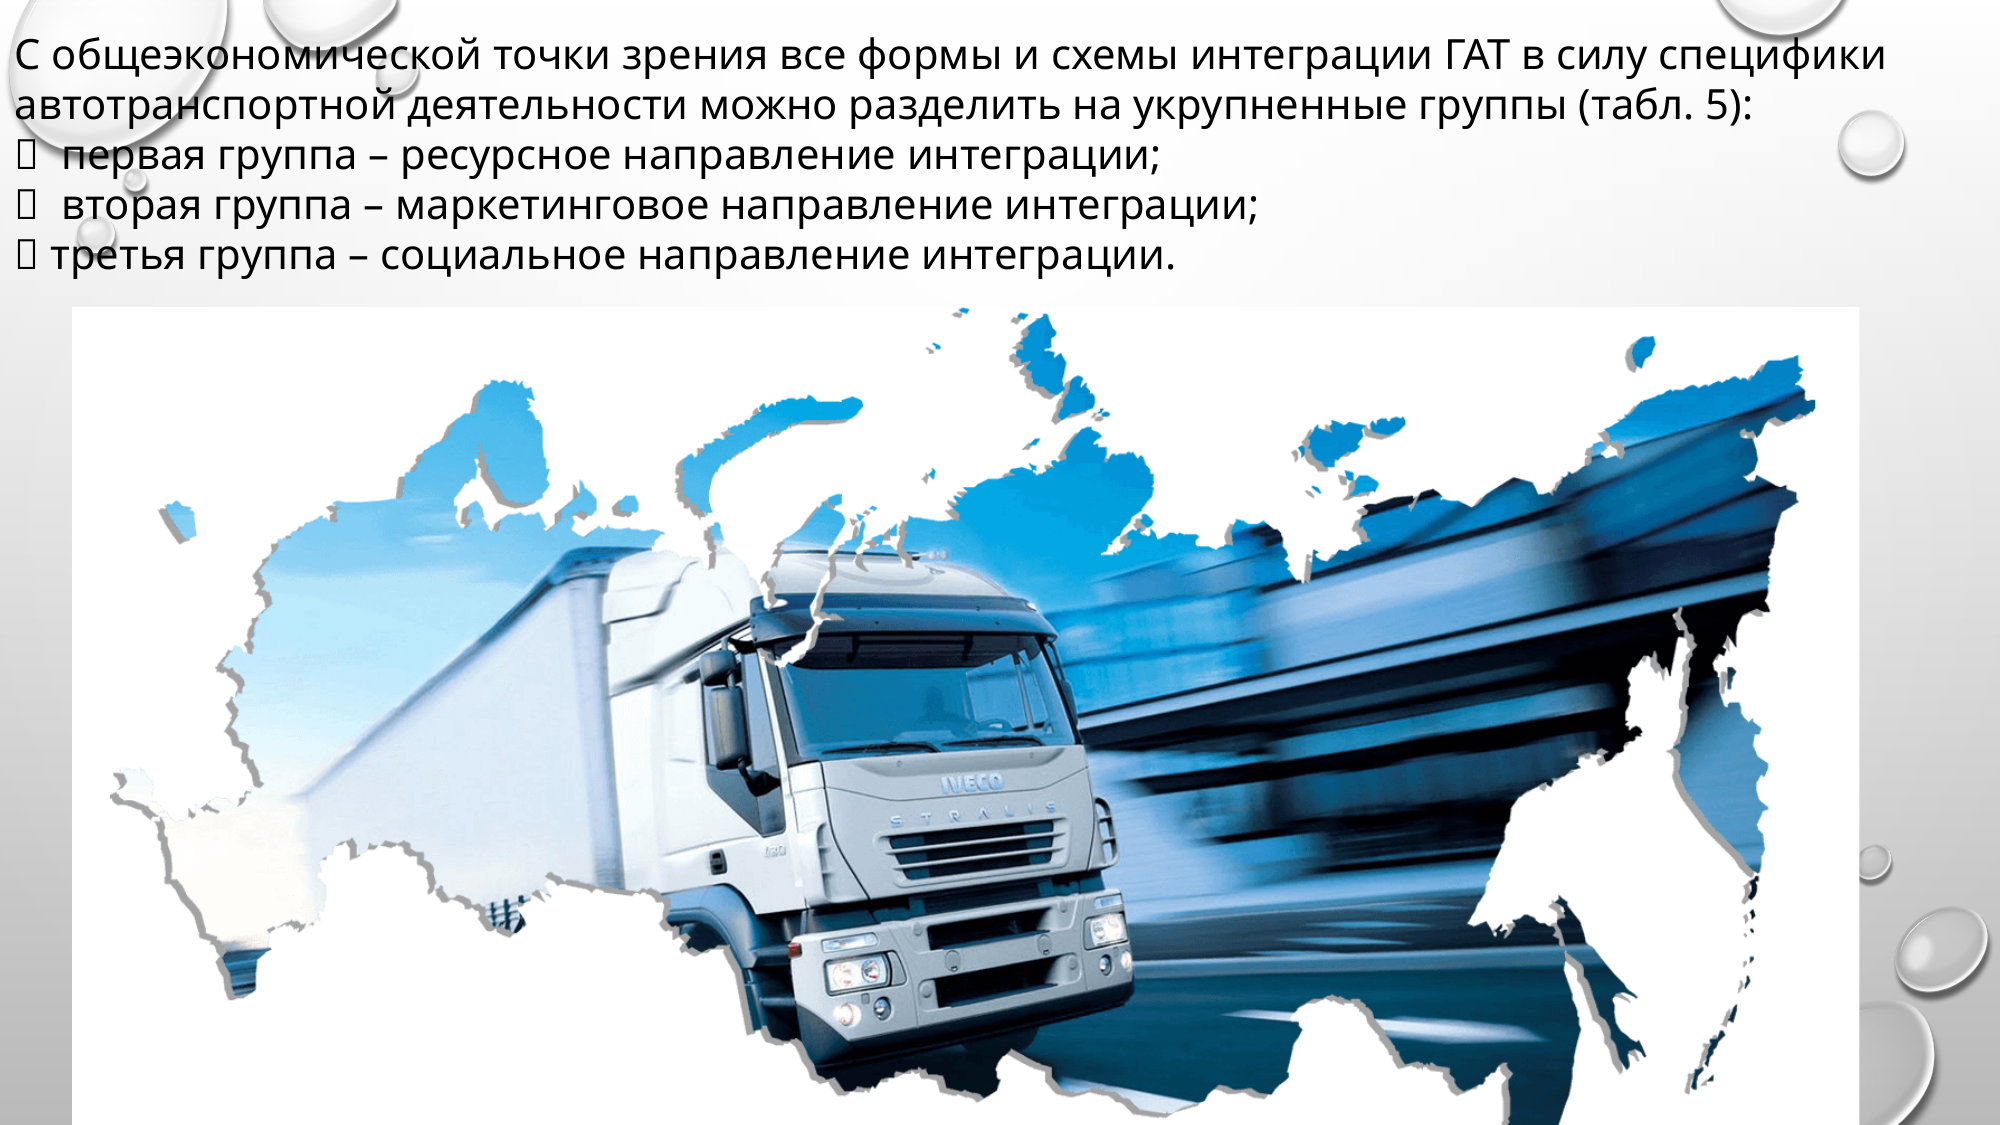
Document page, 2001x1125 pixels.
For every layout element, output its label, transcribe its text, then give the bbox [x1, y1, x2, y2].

picture [0, 0, 2000, 1125]
text_box С общеэкономической точки зрения все формы и схемы интеграции ГАТ в силу специфики автотранспортной деятельности можно разделить на укрупненные группы (табл. 5):  первая группа – ресурсное направление интеграции;  вторая группа – маркетинговое направление интеграции;  третья группа – социальное направление интеграции. [0, 20, 1932, 285]
